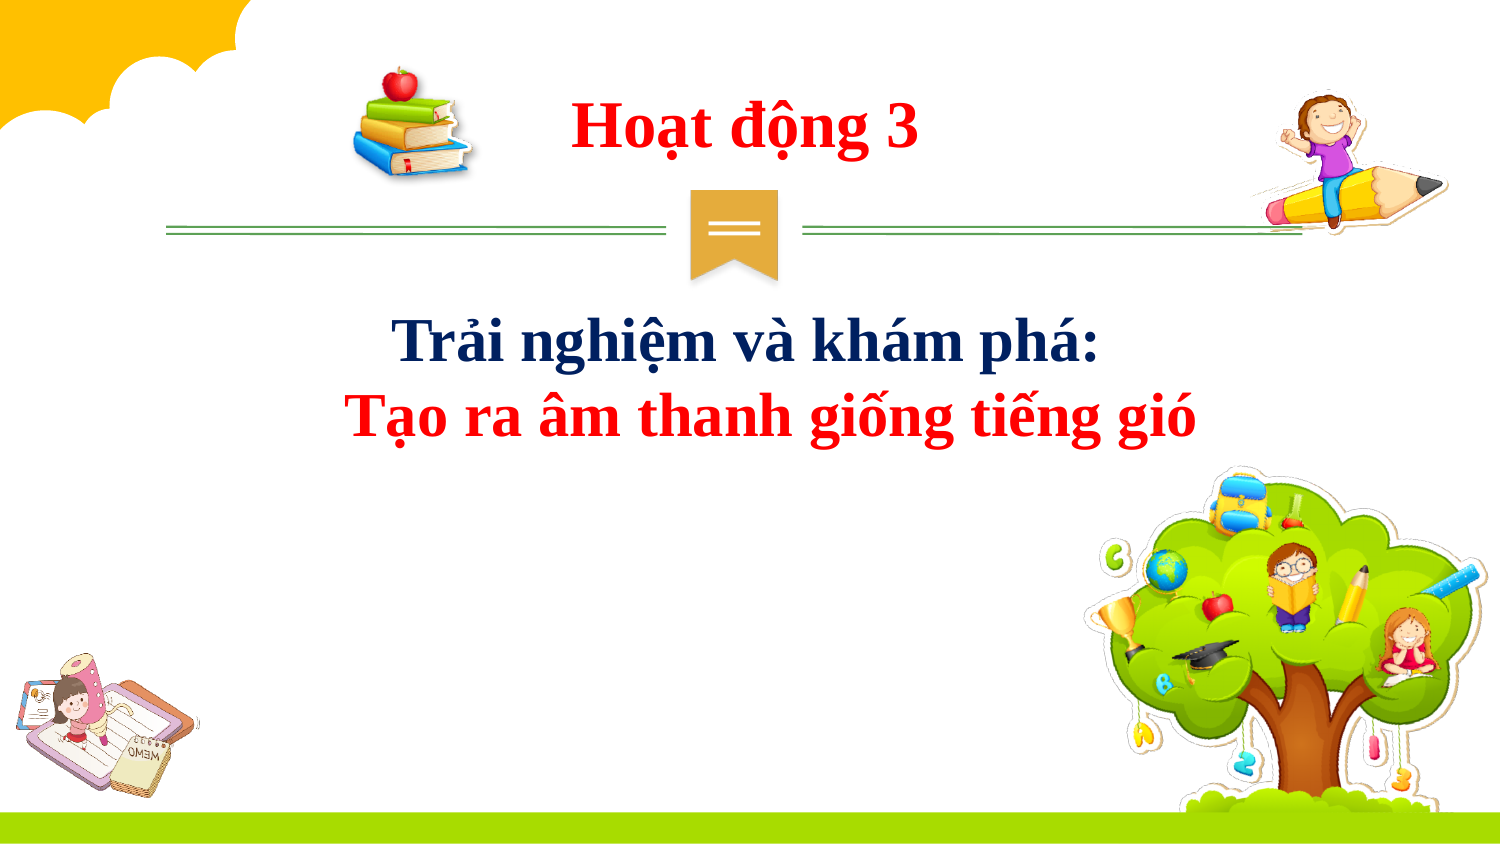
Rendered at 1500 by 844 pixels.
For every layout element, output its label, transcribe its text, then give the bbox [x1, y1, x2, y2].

text_box Trải nghiệm và khám phá: Tạo ra âm thanh giống tiếng gió [171, 291, 1441, 457]
text_box Hoạt động 3 [517, 73, 1031, 168]
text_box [0, 0, 345, 251]
picture [1240, 70, 1465, 254]
picture [16, 653, 200, 798]
text_box [0, 811, 1083, 844]
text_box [166, 190, 1303, 291]
picture [345, 46, 509, 190]
picture [1050, 397, 1500, 844]
